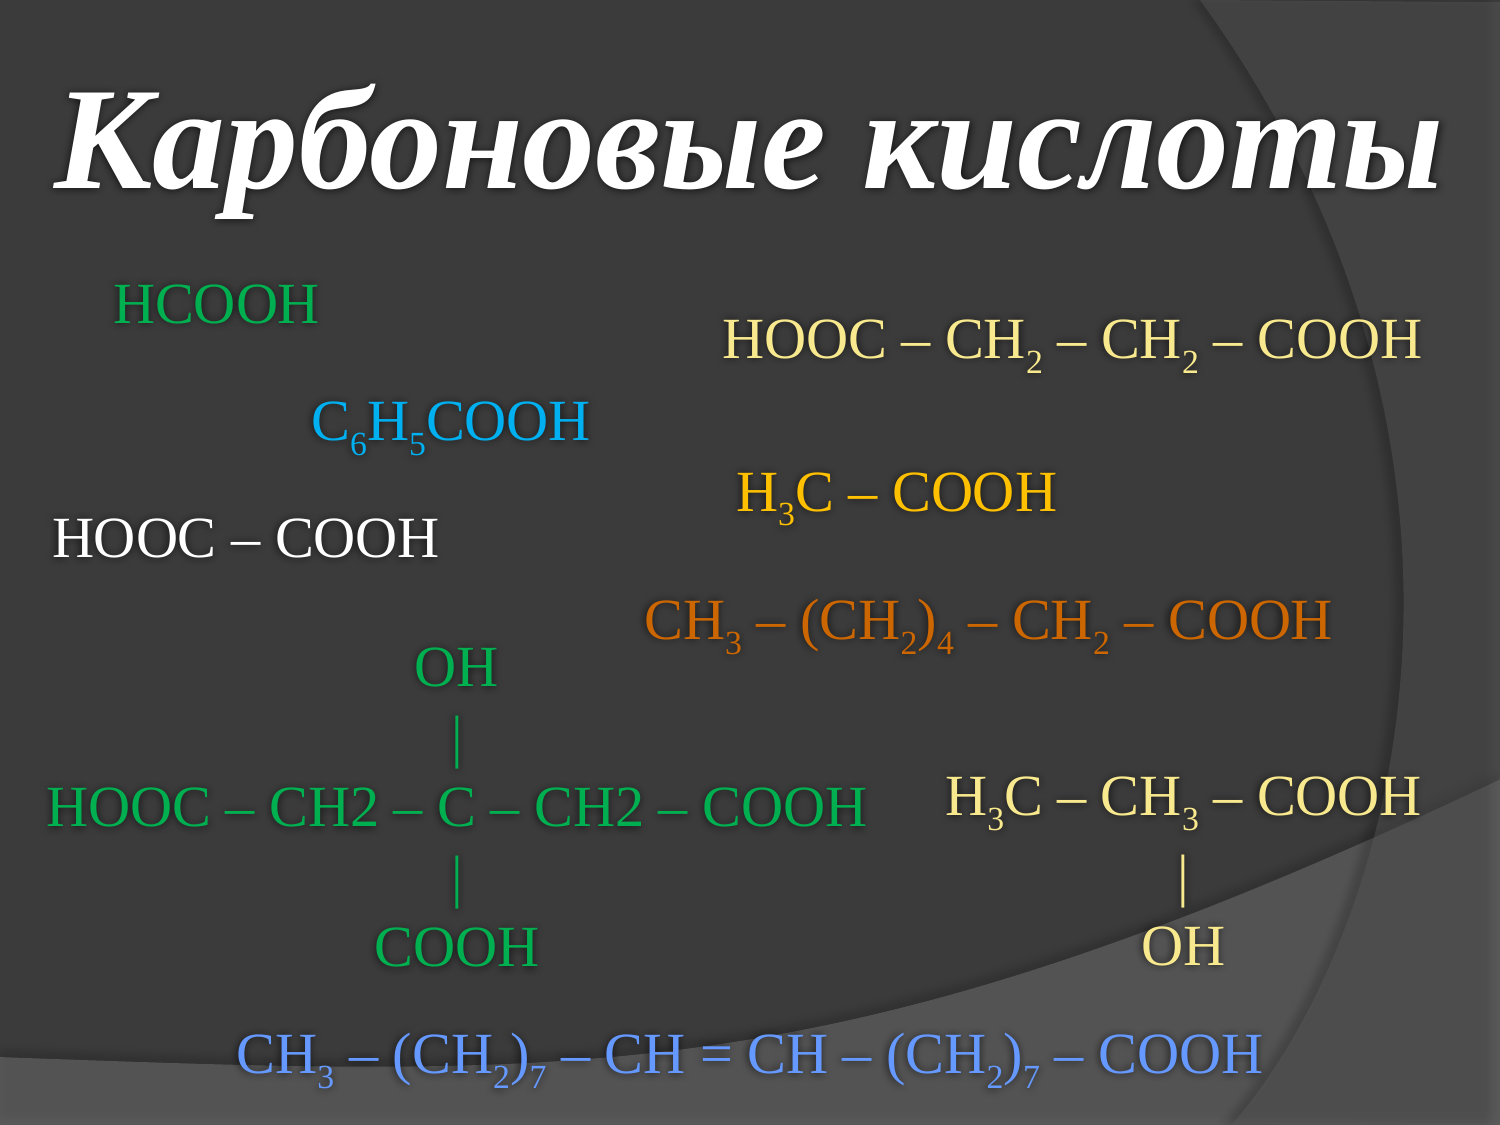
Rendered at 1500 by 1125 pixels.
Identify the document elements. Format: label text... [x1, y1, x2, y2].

text_box HCOOH [93, 257, 340, 343]
text_box H3C – COOH [714, 445, 1079, 540]
text_box CH3 – (CH2)4 – CH2 – COOH [621, 574, 1371, 669]
text_box HOOC – CH2 – CH2 – COOH [703, 292, 1442, 388]
text_box C6H5COOH [292, 375, 610, 470]
text_box H3C – CH3 – COOH | OH [902, 750, 1465, 985]
text_box CH3 – (CH2)7 – CH = CH – (CH2)7 – COOH [199, 1007, 1301, 1103]
text_box OH | HOOC – CH2 – C – CH2 – COOH | COOH [23, 621, 891, 986]
text_box Карбоновые кислоты [0, 35, 1500, 225]
text_box HOOC – COOH [35, 492, 457, 577]
